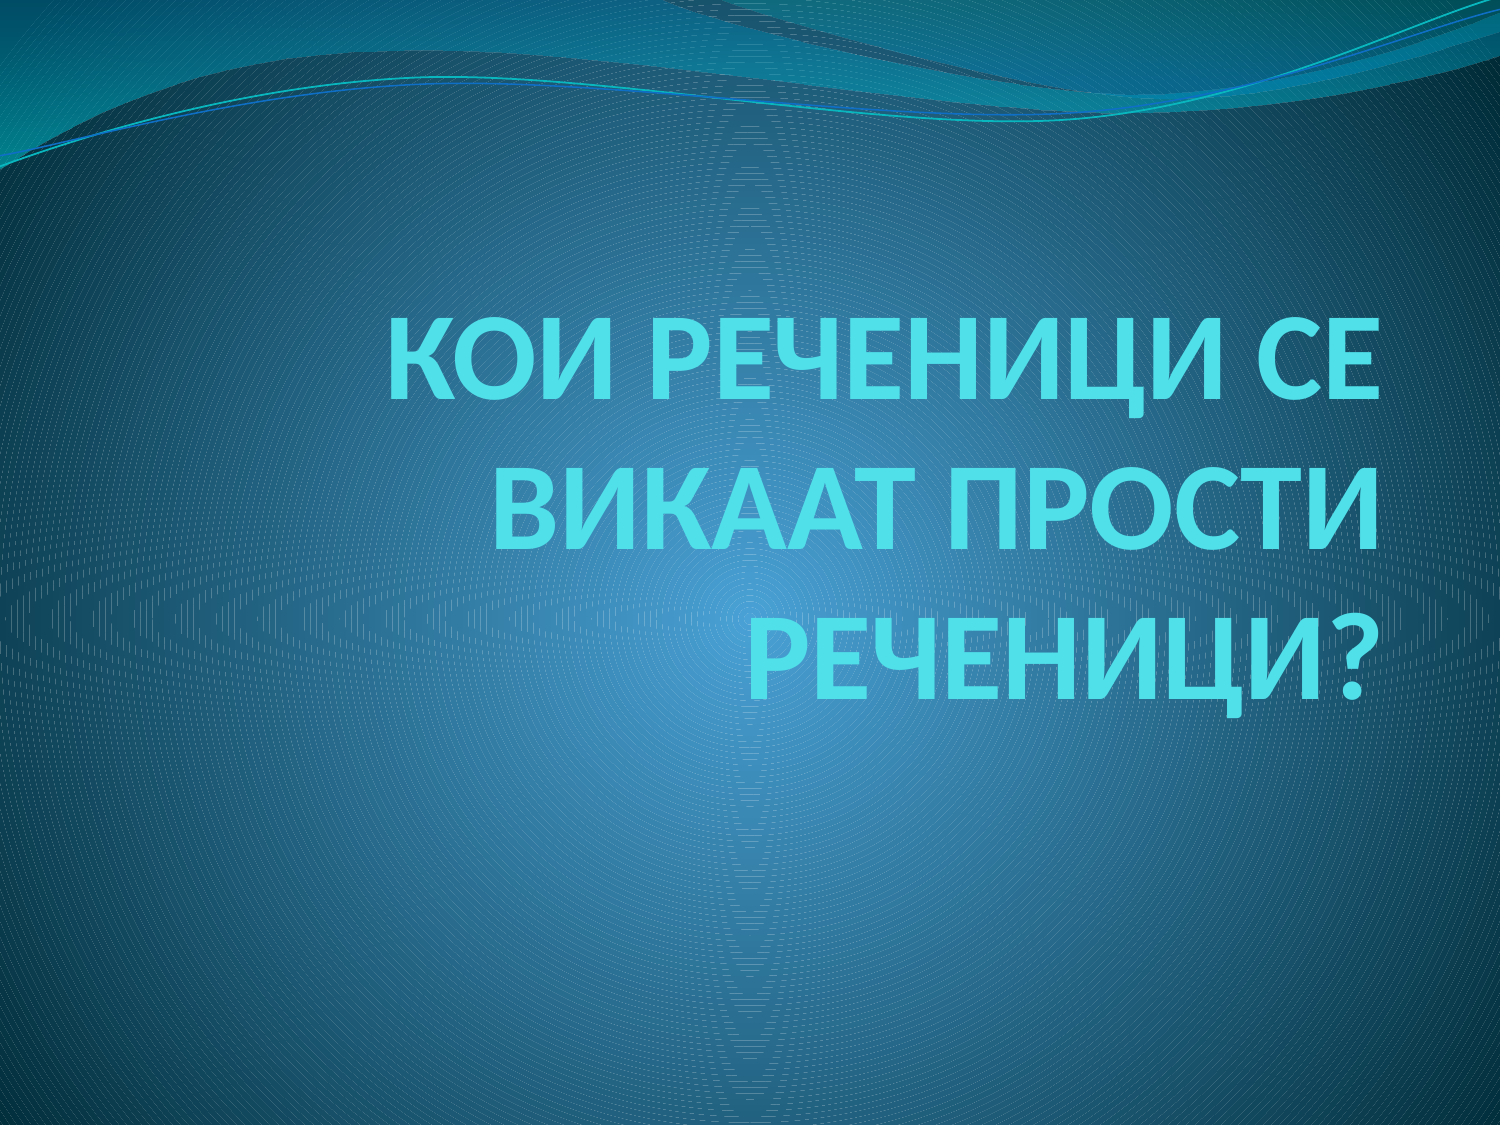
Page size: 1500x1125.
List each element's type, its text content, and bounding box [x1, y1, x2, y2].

title КОИ РЕЧЕНИЦИ СЕ ВИКААТ ПРОСТИ РЕЧЕНИЦИ? [112, 274, 1388, 726]
